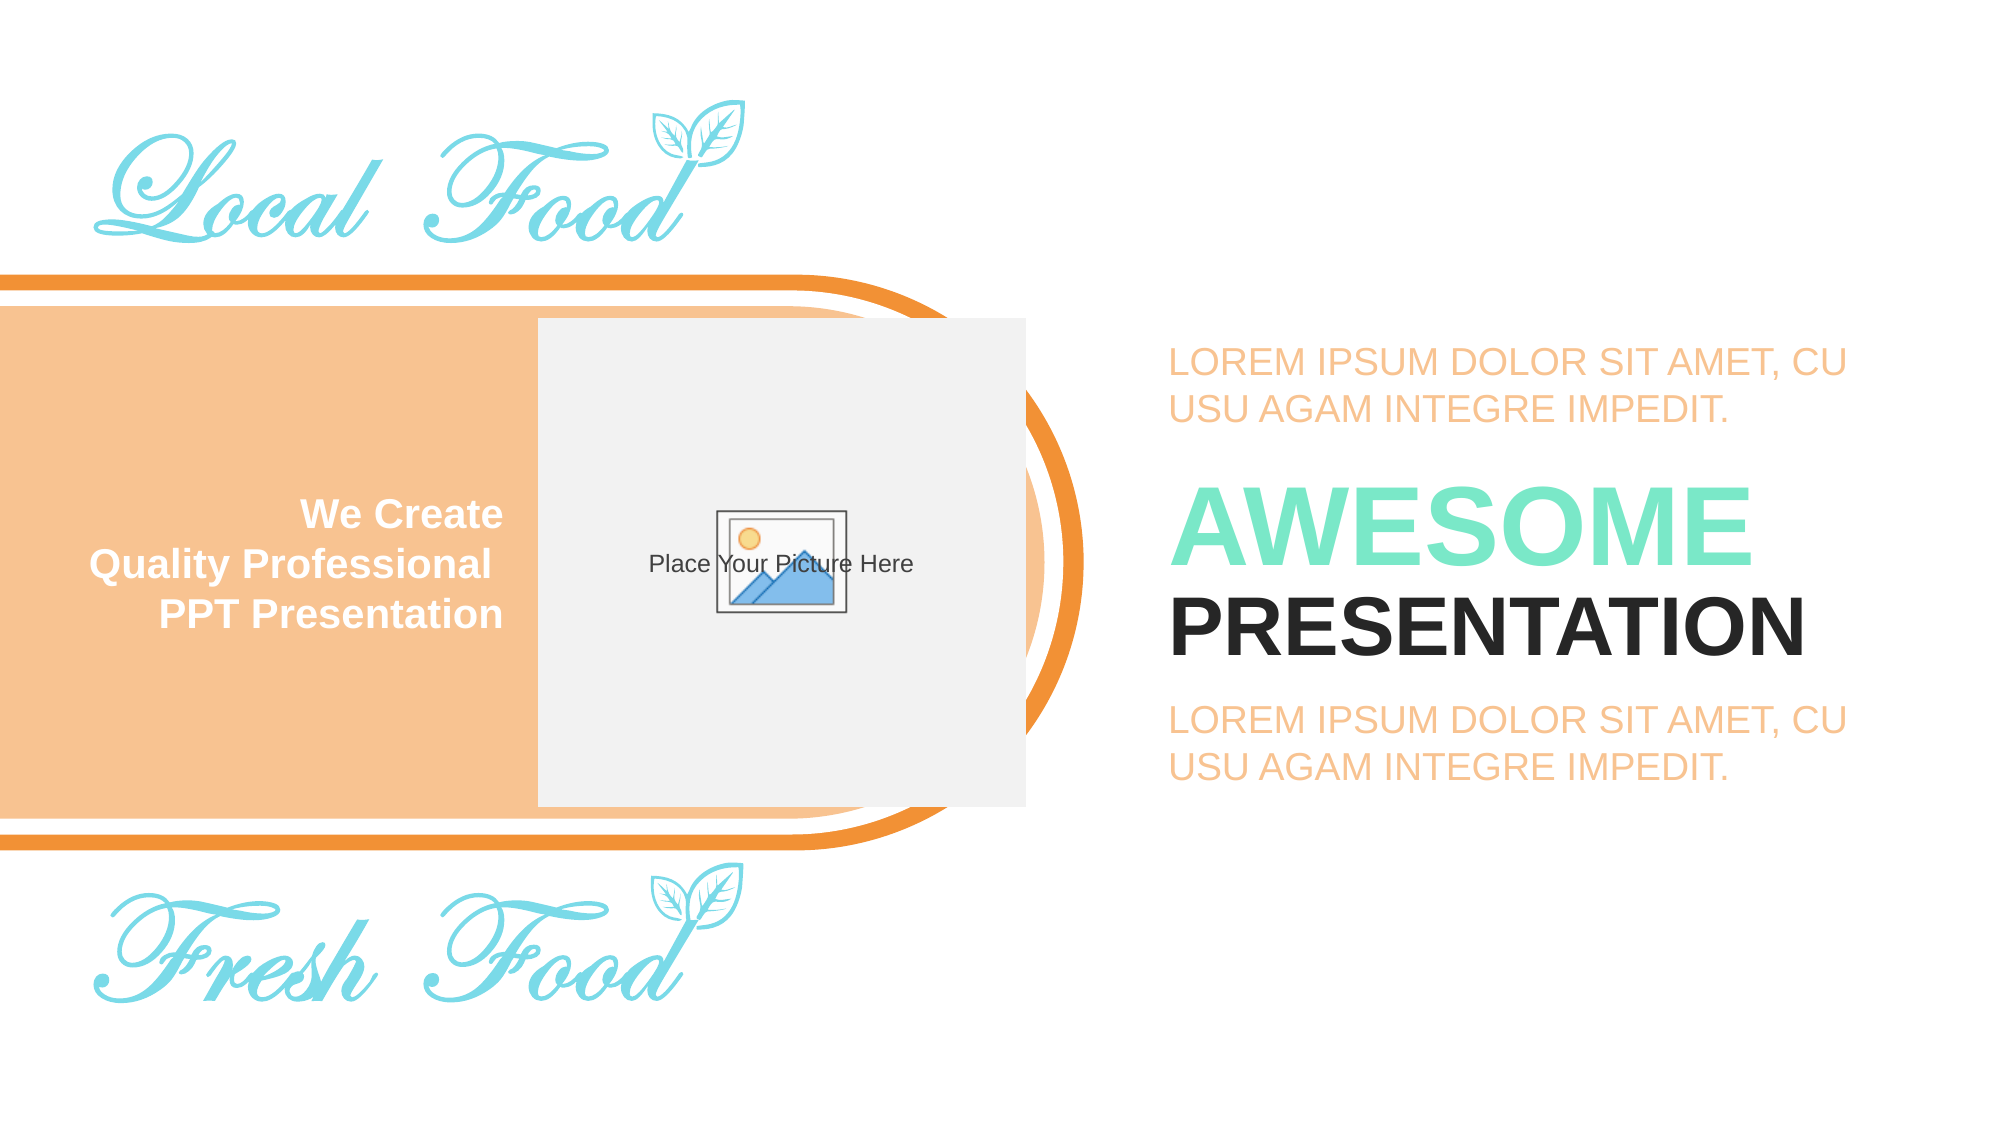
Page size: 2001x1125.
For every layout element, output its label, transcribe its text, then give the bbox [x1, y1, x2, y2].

picture [537, 318, 1026, 807]
text_box LOREM IPSUM DOLOR SIT AMET, CU USU AGAM INTEGRE IMPEDIT. [1153, 687, 1914, 796]
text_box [93, 862, 744, 1004]
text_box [93, 99, 746, 243]
text_box We Create Quality Professional PPT Presentation [21, 486, 510, 637]
text_box LOREM IPSUM DOLOR SIT AMET, CU USU AGAM INTEGRE IMPEDIT. [1153, 329, 1914, 438]
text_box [1153, 444, 1914, 681]
